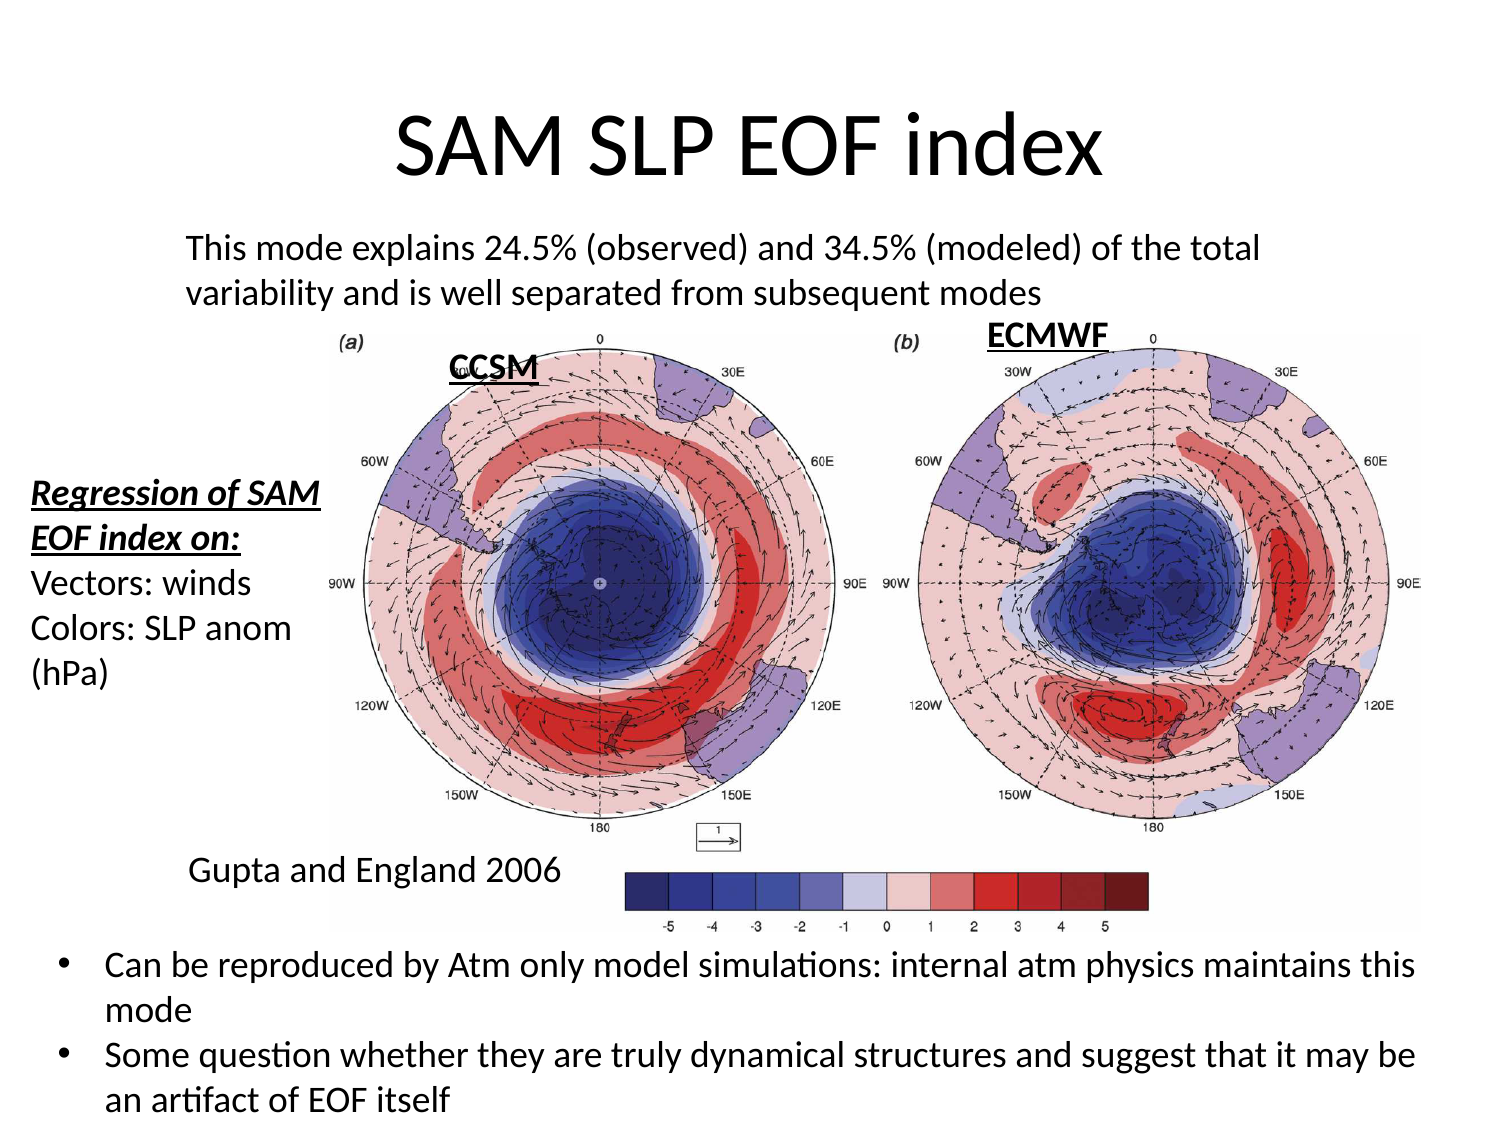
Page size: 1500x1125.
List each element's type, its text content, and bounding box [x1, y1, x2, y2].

picture [305, 315, 1485, 936]
text_box Gupta and England 2006 [173, 837, 300, 897]
text_box ECMWF [972, 302, 1124, 314]
text_box Can be reproduced by Atm only model simulations: internal atm physics maintains this mode Some question whether they are truly dynamical structures and suggest that it may be an artifact of EOF itself [42, 932, 1461, 1125]
text_box Regression of SAM EOF index on: Vectors: winds Colors: SLP anom (hPa) [15, 460, 300, 701]
title SAM SLP EOF index [75, 45, 1425, 233]
text_box This mode explains 24.5% (observed) and 34.5% (modeled) of the total variability and is well separated from subsequent modes [170, 215, 1425, 321]
